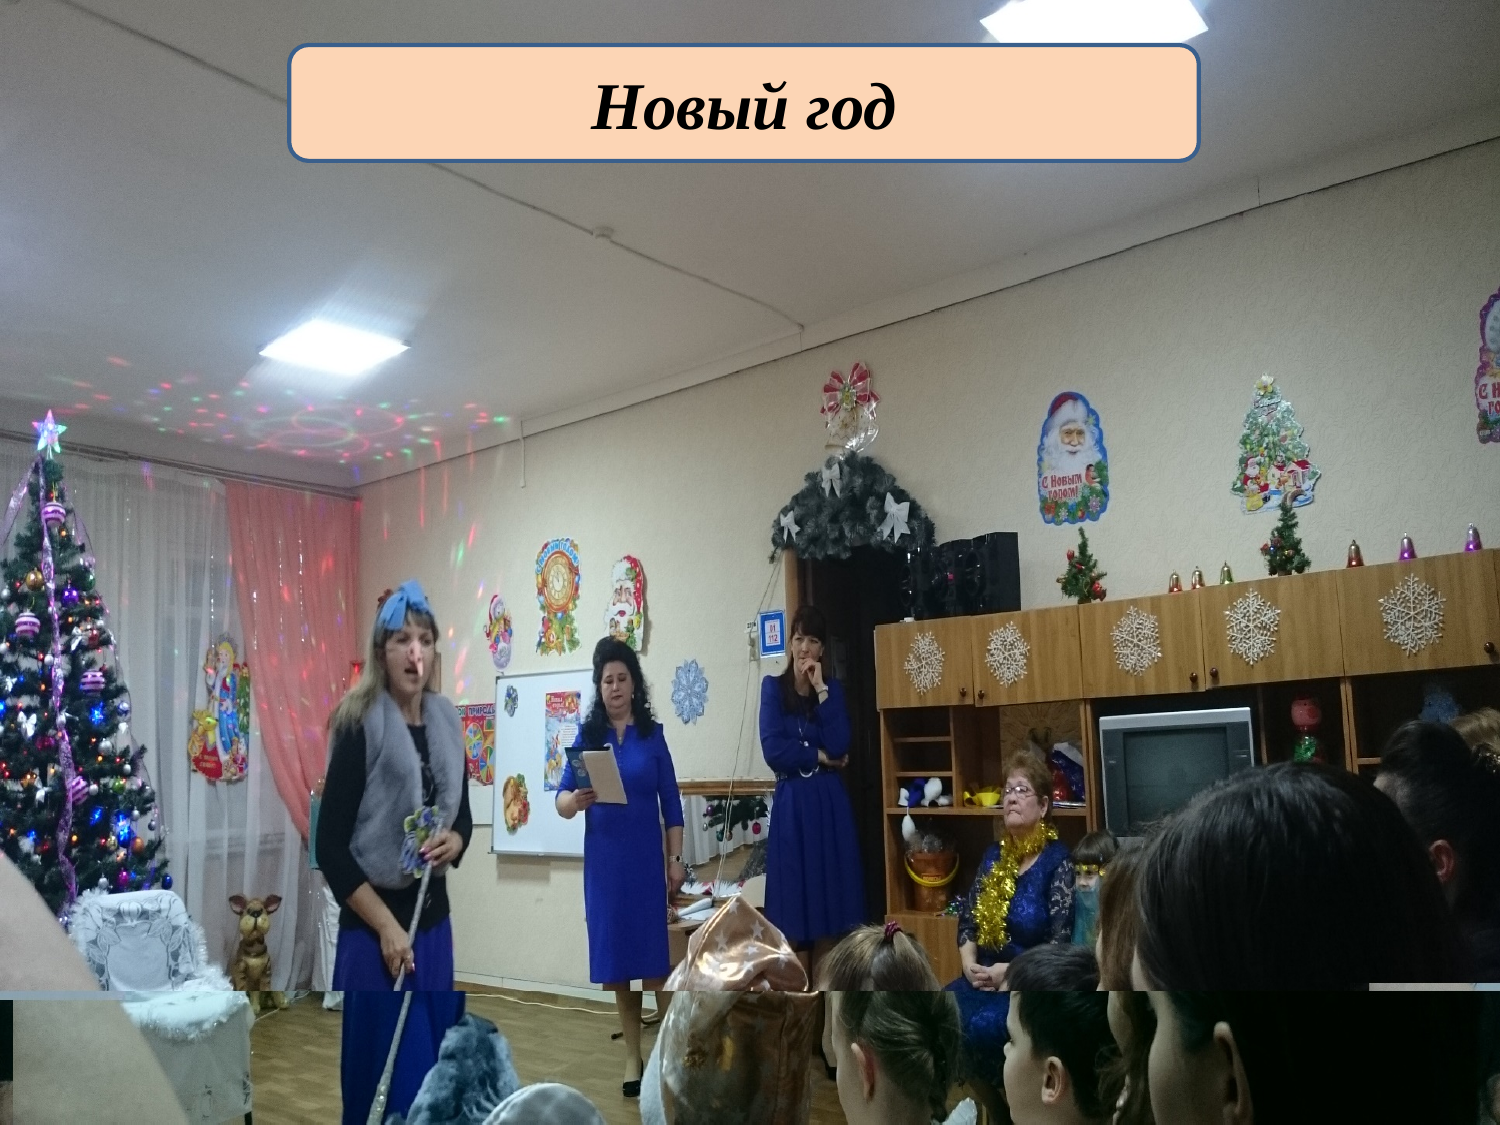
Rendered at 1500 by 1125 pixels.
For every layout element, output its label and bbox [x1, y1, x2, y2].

list [0, 0, 1500, 1125]
